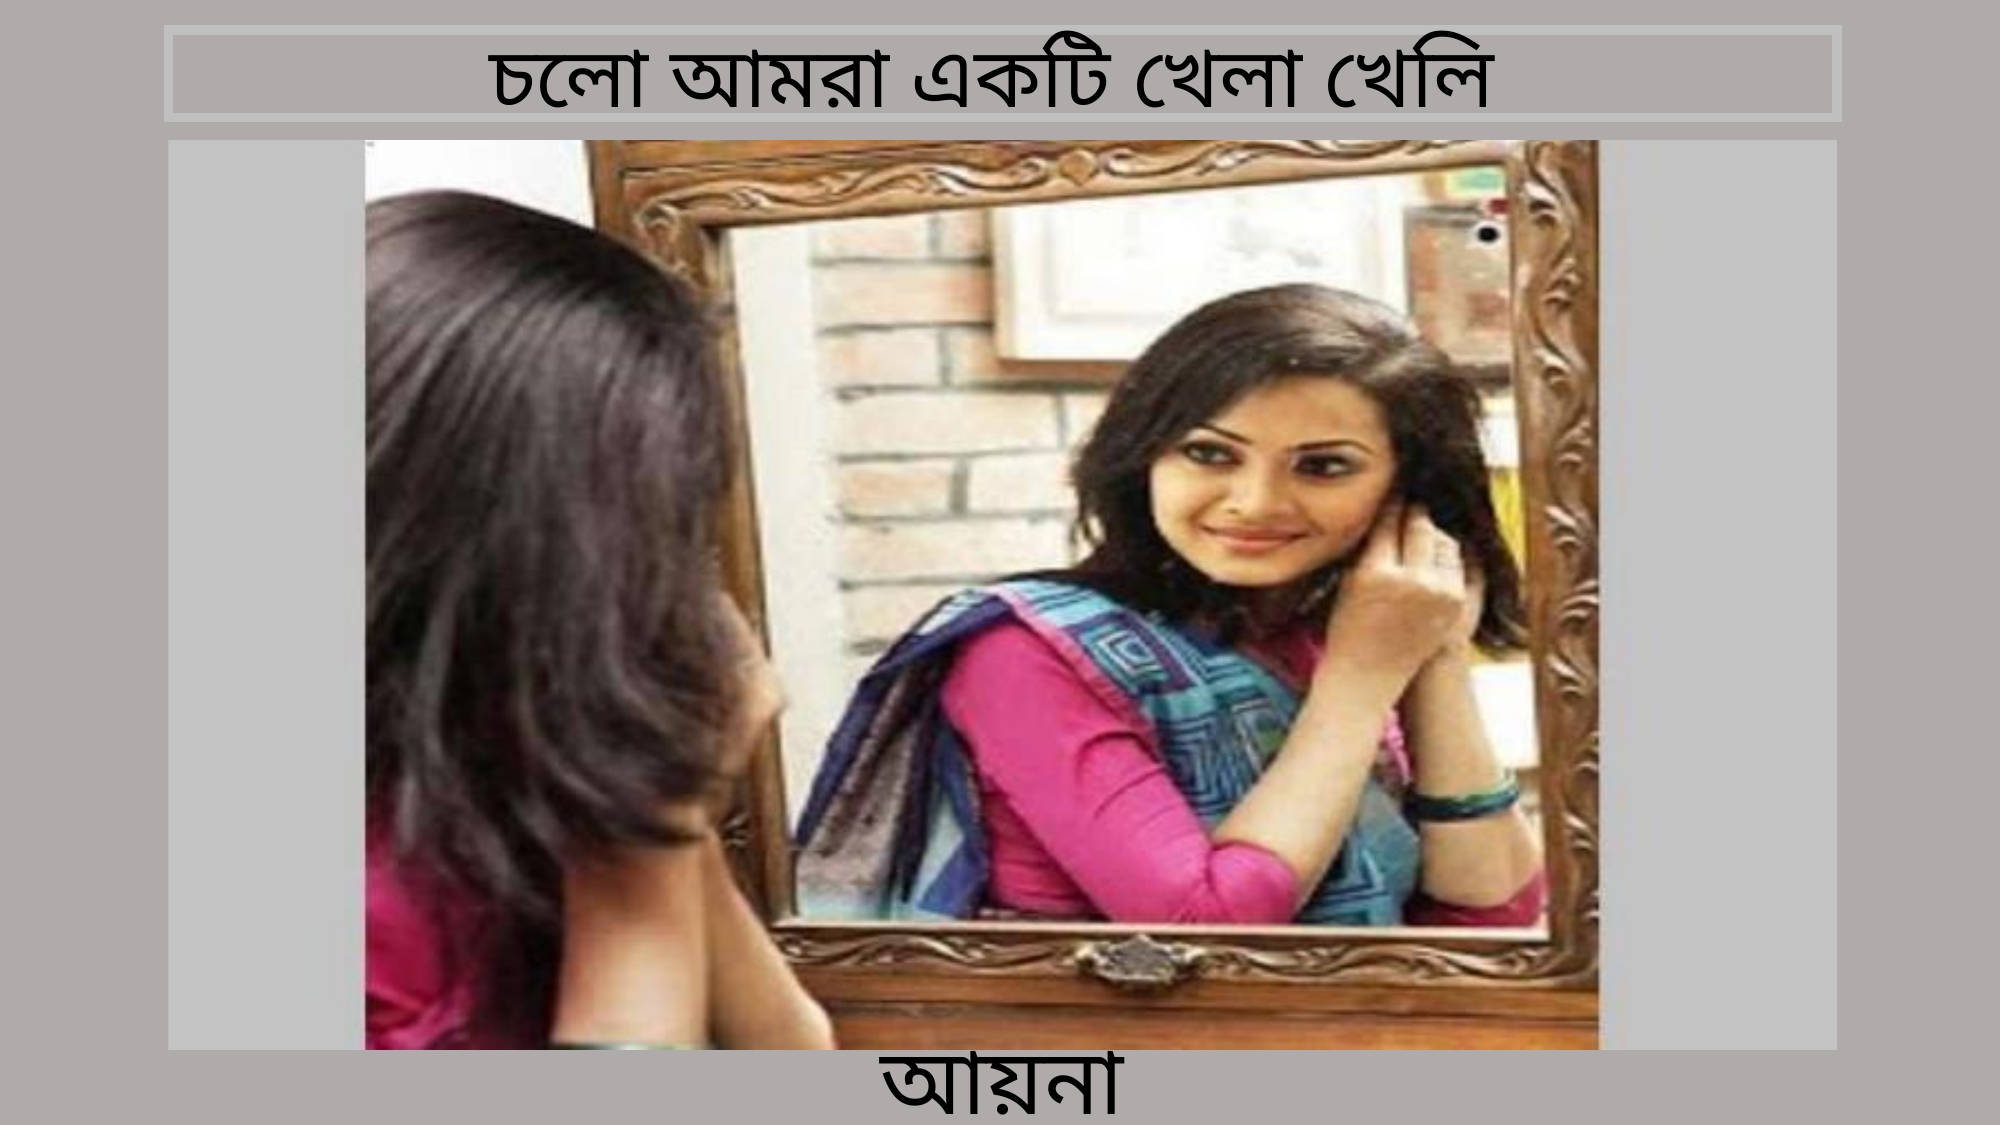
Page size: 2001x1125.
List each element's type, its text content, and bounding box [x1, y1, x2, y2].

text_box চলো আমরা একটি খেলা খেলি [168, 29, 1837, 118]
text_box [167, 140, 1838, 1051]
text_box আয়না [773, 1029, 1232, 1125]
